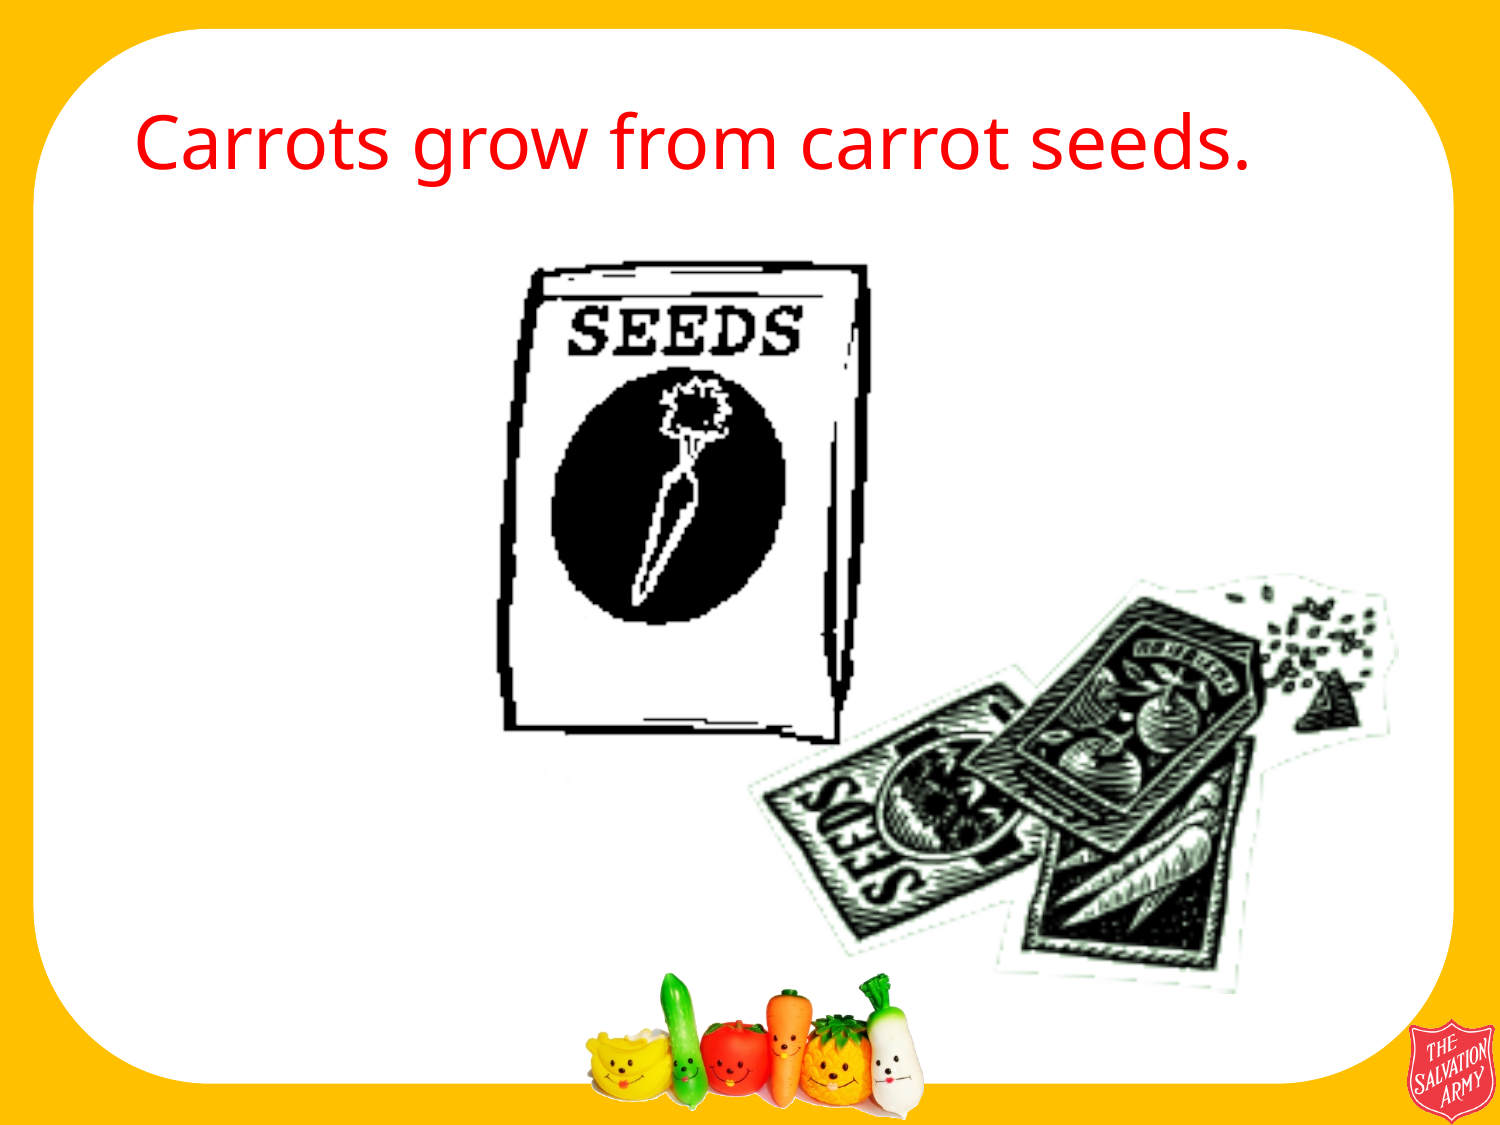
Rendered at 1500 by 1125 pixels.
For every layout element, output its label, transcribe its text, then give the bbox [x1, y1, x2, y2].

text_box Carrots grow from carrot seeds. [58, 87, 1329, 192]
picture [368, 231, 1399, 1125]
text_box [33, 28, 1454, 1084]
picture [1406, 1018, 1497, 1125]
